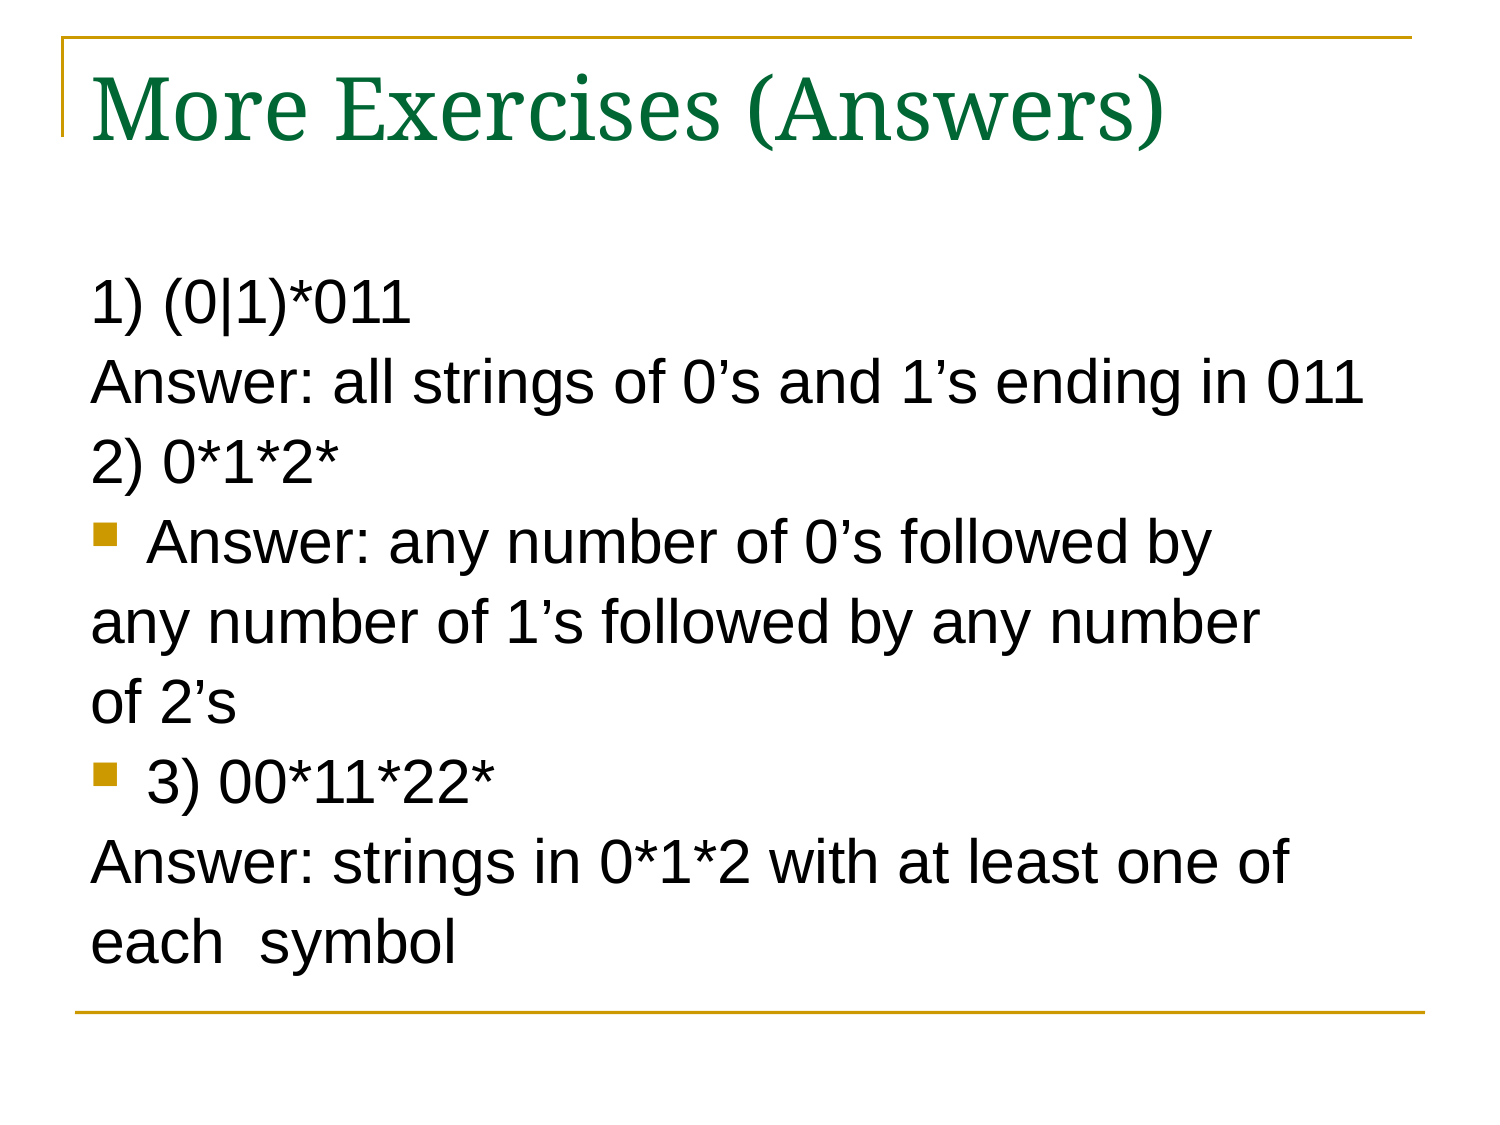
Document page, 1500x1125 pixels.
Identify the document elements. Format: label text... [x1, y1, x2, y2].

title More Exercises (Answers) [74, 45, 1426, 233]
list 1) (0|1)*011 Answer: all strings of 0’s and 1’s ending in 011 2) 0*1*2* Answer: any number of 0’s followed by any number of 1’s followed by any number of 2’s 3) 00*11*22* Answer: strings in 0*1*2 with at least one of each symbol [74, 262, 1426, 1006]
